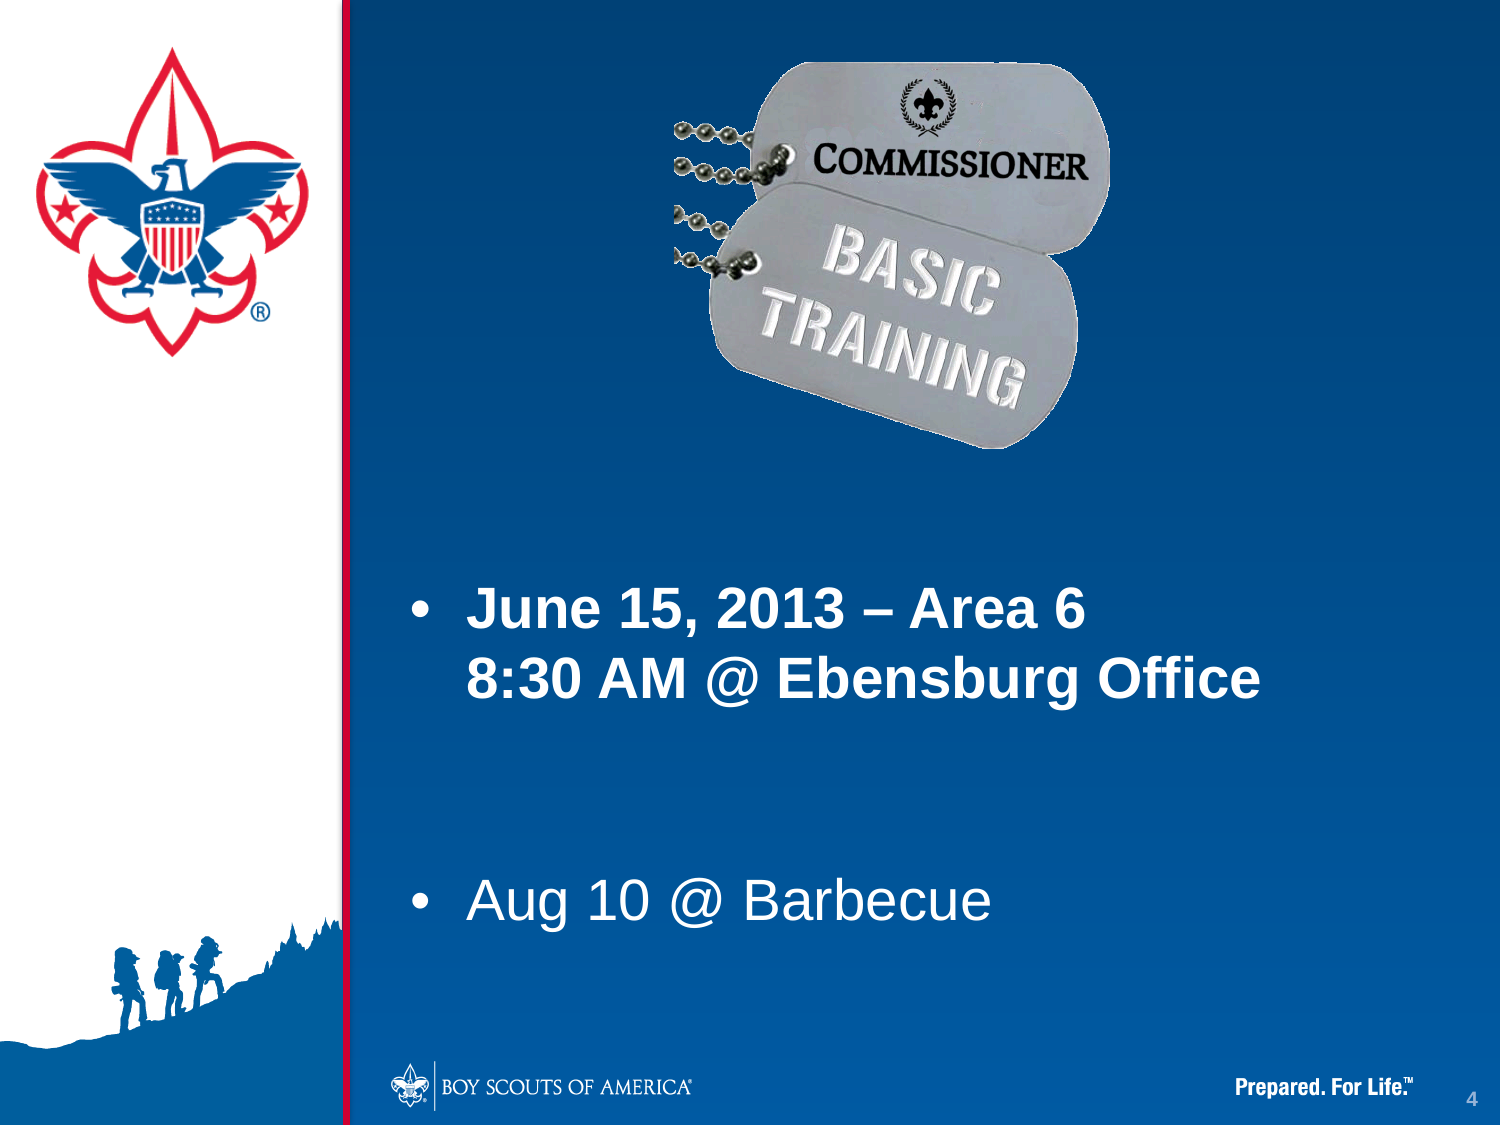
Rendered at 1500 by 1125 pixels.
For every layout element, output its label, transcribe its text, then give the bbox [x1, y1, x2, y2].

list • June 15, 2013 – Area 6 8:30 AM @ Ebensburg Office • Aug 10 @ Barbecue [394, 562, 1500, 968]
picture [674, 62, 1113, 452]
picture [36, 46, 309, 358]
picture [1236, 1077, 1413, 1099]
slide_number 4 [1425, 1067, 1493, 1125]
picture [391, 1061, 692, 1111]
picture [0, 912, 343, 1125]
